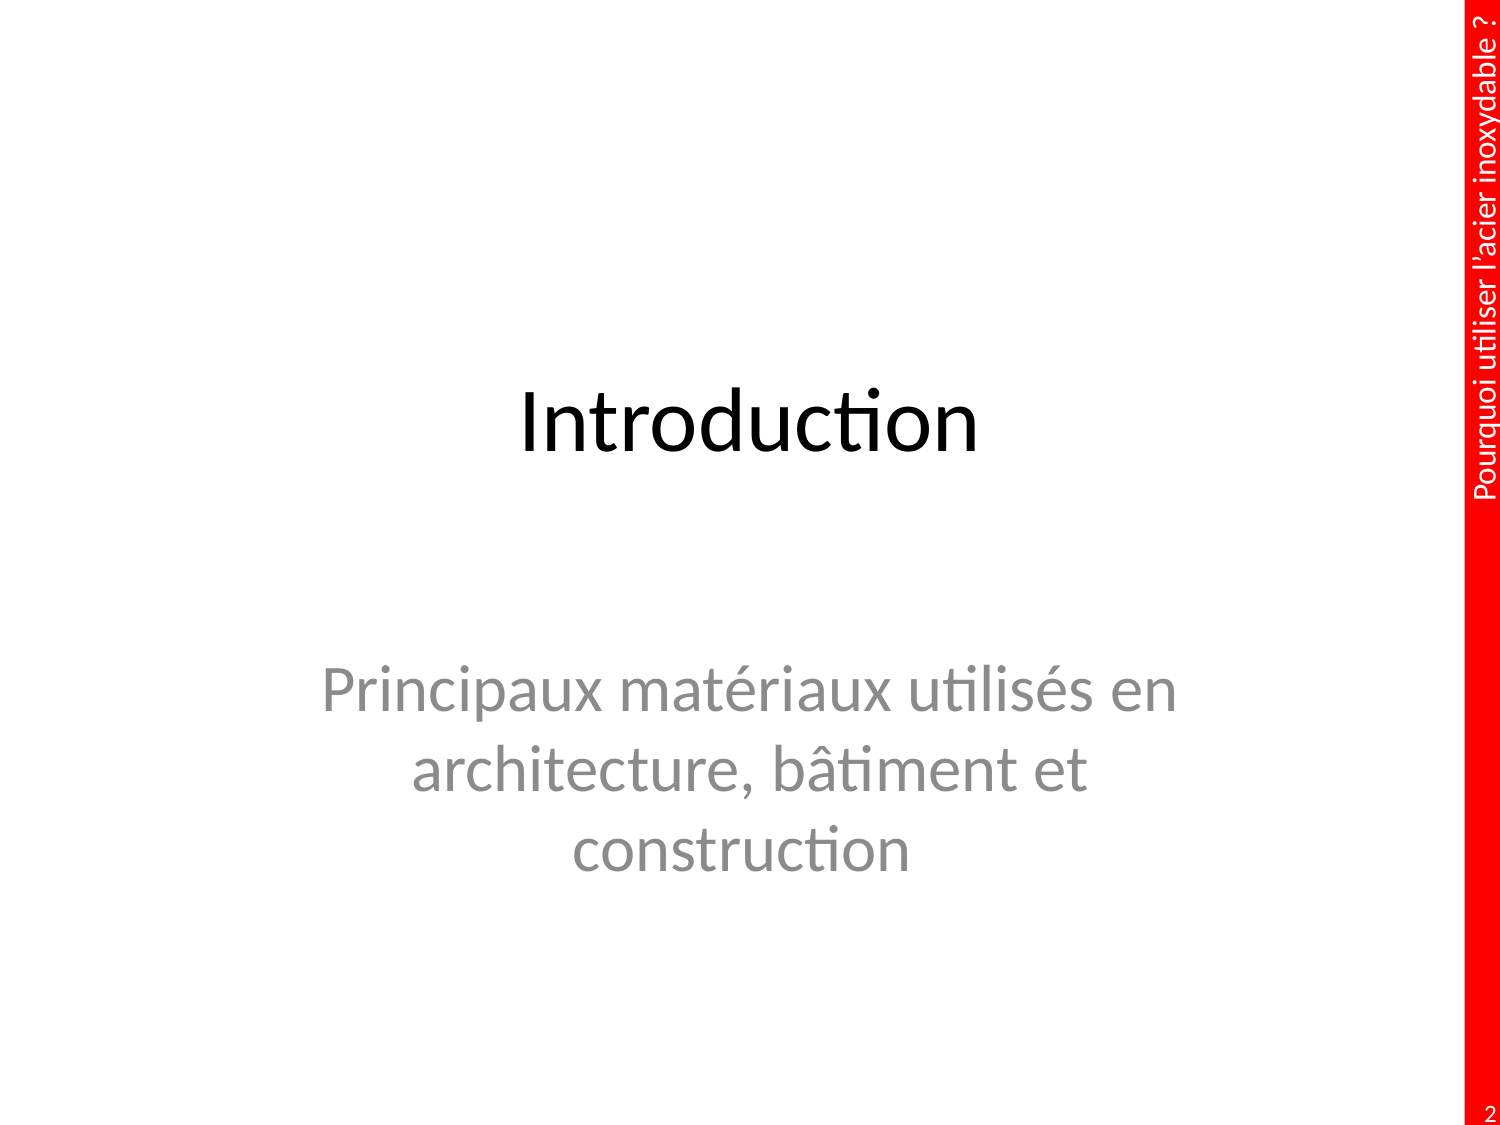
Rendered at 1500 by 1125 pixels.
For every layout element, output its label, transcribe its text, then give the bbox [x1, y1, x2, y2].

subtitle Principaux matériaux utilisés en architecture, bâtiment et construction [225, 637, 1275, 925]
title Introduction [112, 349, 1388, 591]
slide_number 2 [1446, 1082, 1500, 1125]
